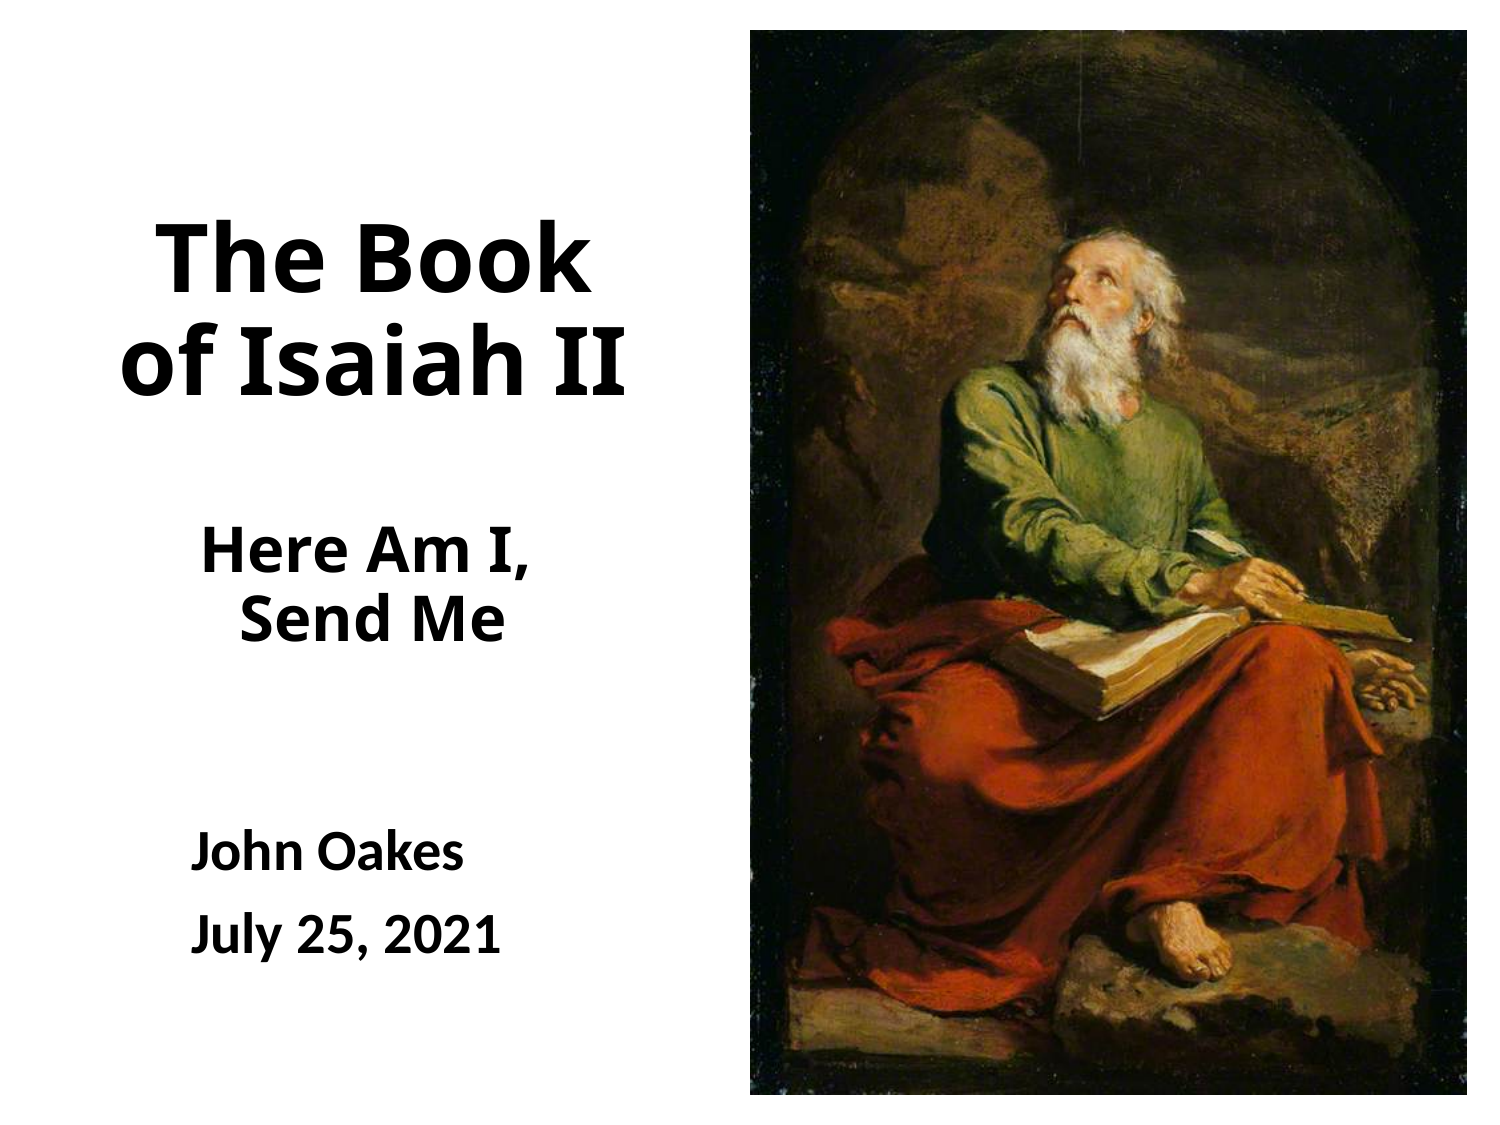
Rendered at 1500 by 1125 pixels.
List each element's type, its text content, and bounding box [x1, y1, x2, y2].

picture [749, 30, 1467, 1095]
subtitle John Oakes July 25, 2021 [176, 812, 662, 1007]
title The Book of Isaiah II Here Am I, Send Me [97, 117, 650, 663]
